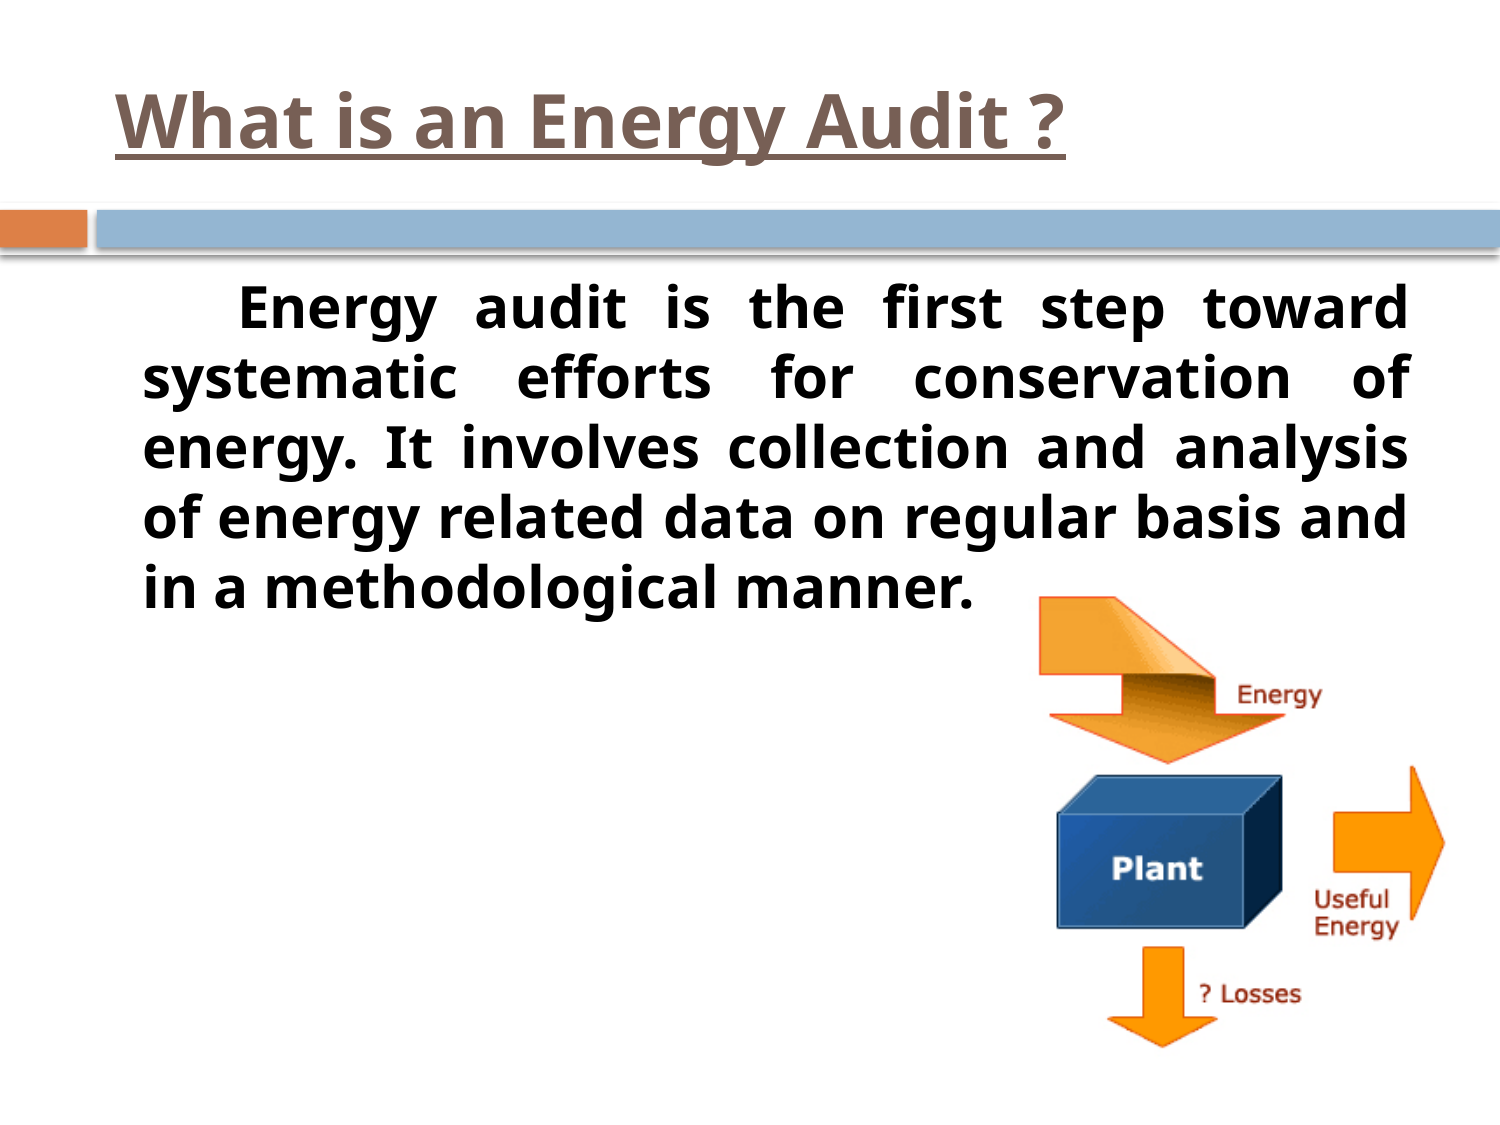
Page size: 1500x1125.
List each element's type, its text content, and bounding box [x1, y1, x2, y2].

list Energy audit is the first step toward systematic efforts for conservation of energy. It involves collection and analysis of energy related data on regular basis and in a methodological manner. [74, 262, 1426, 676]
title What is an Energy Audit ? [100, 37, 1439, 201]
picture [987, 574, 1463, 1093]
